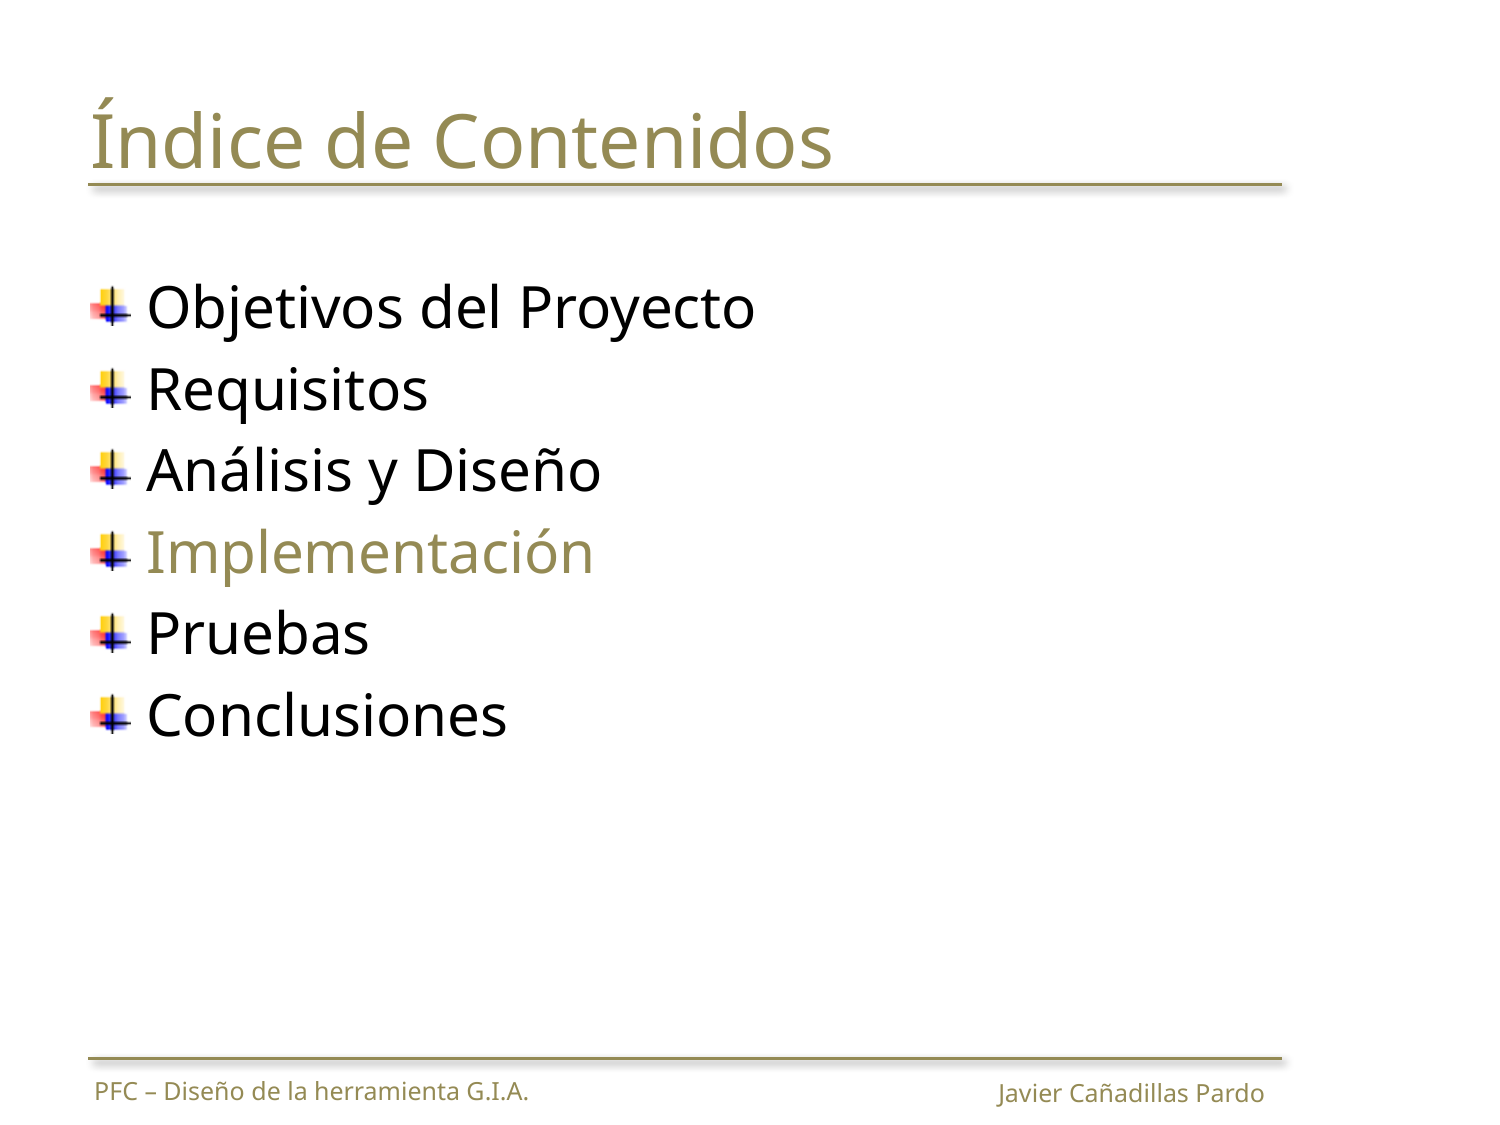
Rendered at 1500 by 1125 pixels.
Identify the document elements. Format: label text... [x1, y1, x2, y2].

title Índice de Contenidos [75, 45, 1425, 233]
picture [90, 692, 131, 734]
picture [90, 284, 131, 326]
picture [90, 447, 131, 489]
list Objetivos del Proyecto Requisitos Análisis y Diseño Implementación Pruebas Conclusiones [75, 262, 1425, 1005]
picture [90, 529, 131, 571]
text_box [84, 1058, 1282, 1117]
picture [90, 366, 131, 408]
picture [90, 611, 131, 653]
